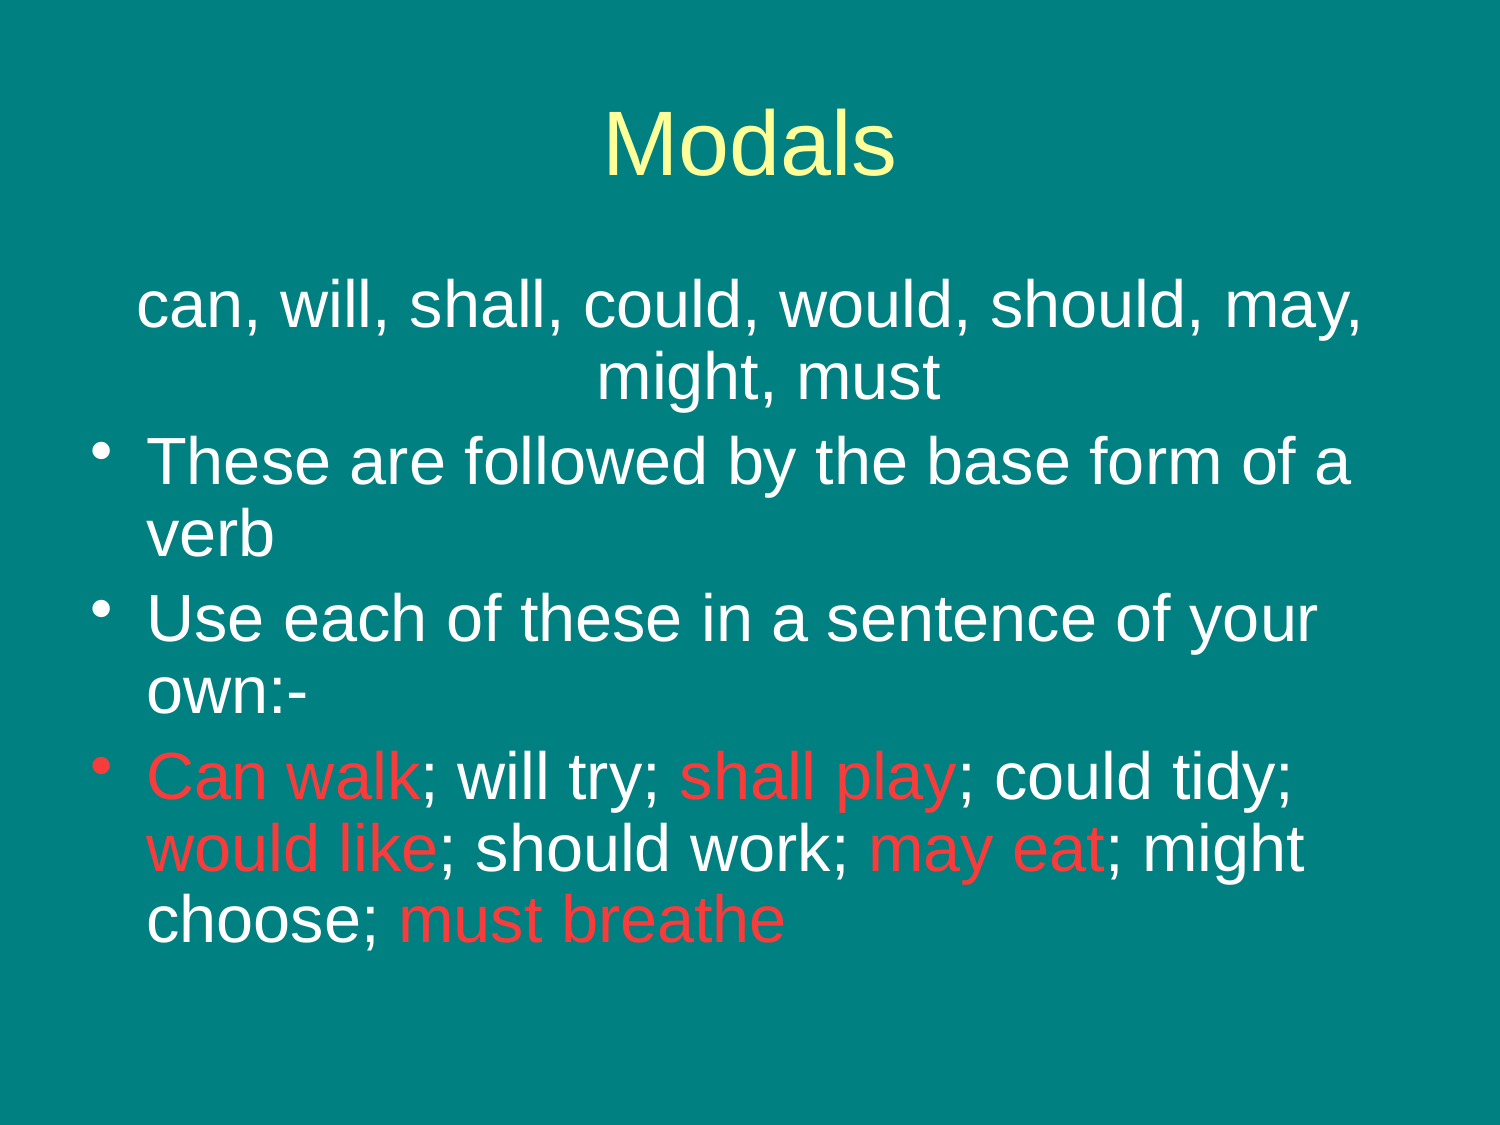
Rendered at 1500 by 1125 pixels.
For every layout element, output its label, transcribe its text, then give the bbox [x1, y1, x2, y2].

list can, will, shall, could, would, should, may, might, must These are followed by the base form of a verb Use each of these in a sentence of your own:- Can walk; will try; shall play; could tidy; would like; should work; may eat; might choose; must breathe [75, 262, 1425, 1005]
title Modals [75, 45, 1425, 233]
